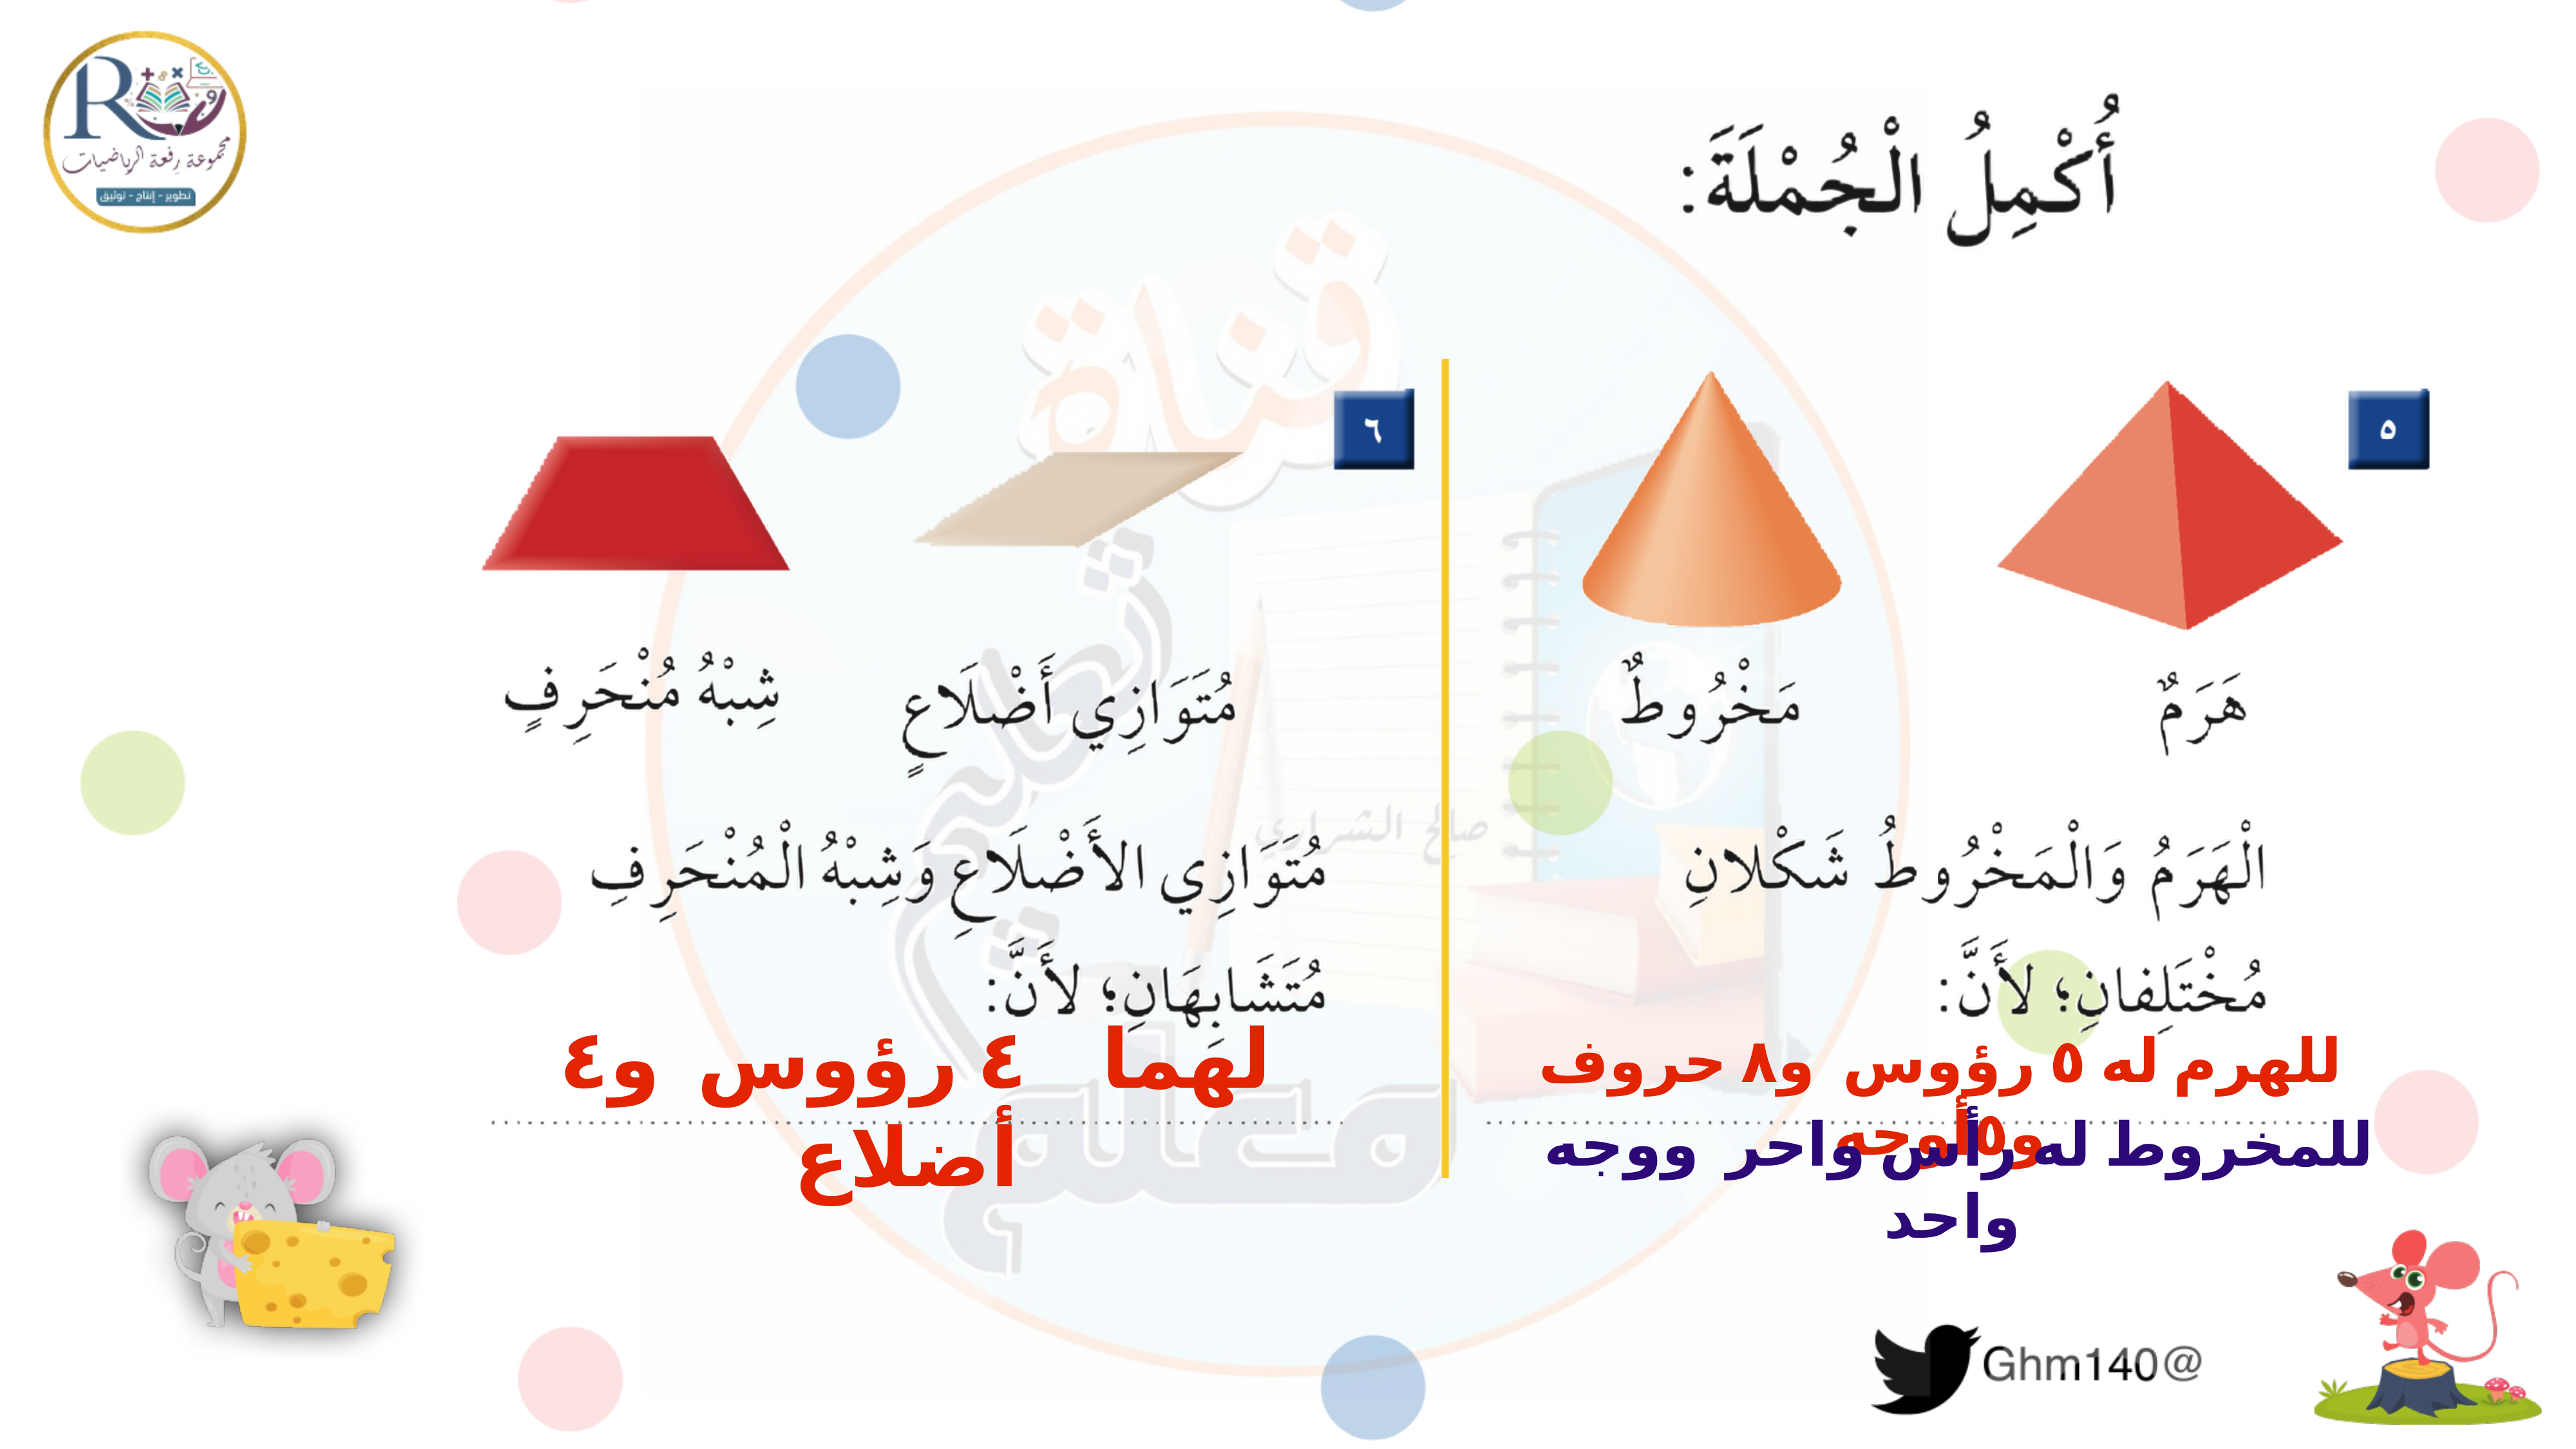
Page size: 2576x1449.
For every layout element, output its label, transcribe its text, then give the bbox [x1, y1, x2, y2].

text_box لهما ٤ رؤوس و٤ أضلاع [489, 1179, 1352, 1209]
picture [0, 0, 2576, 1449]
text_box للمخروط له رأس واحر ووجه واحد [1491, 1179, 2427, 1256]
